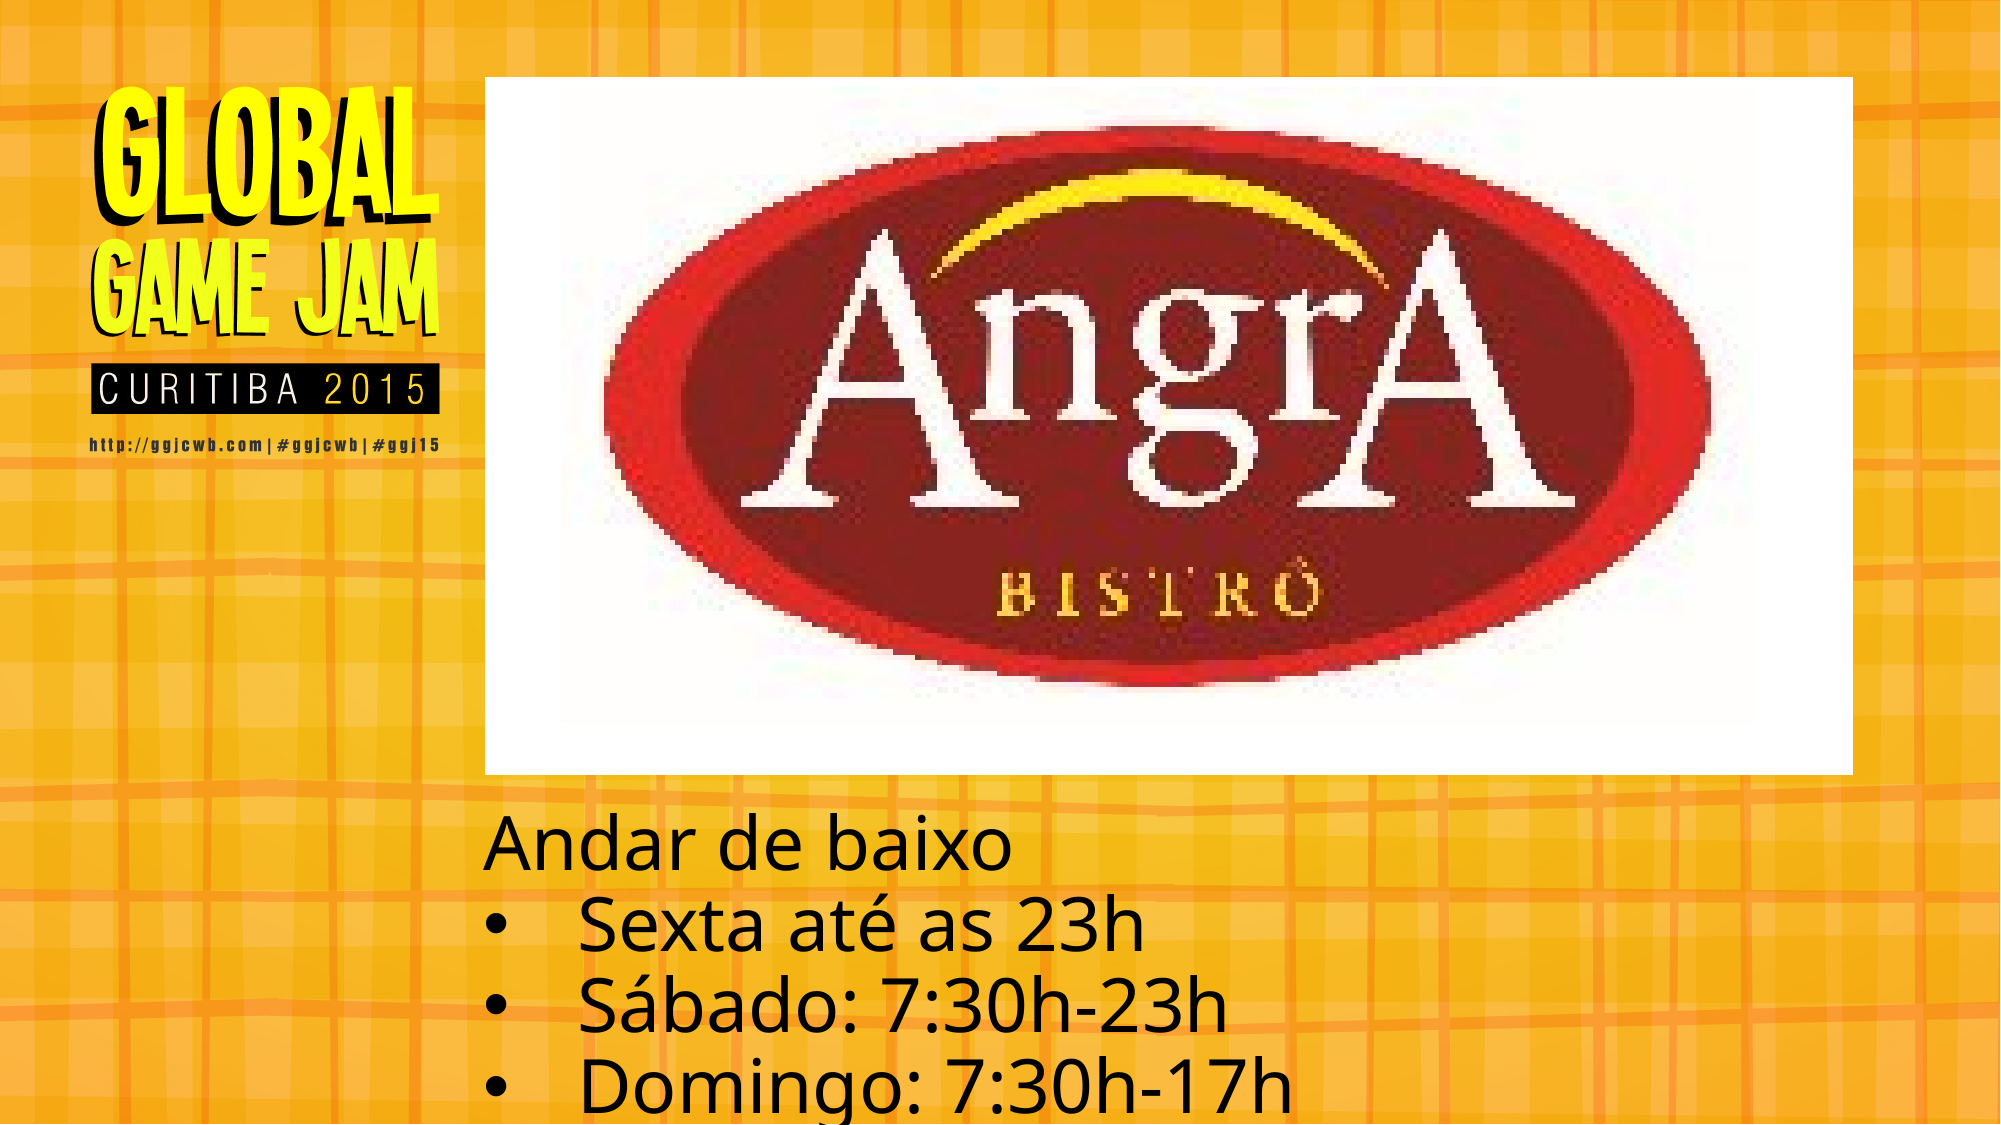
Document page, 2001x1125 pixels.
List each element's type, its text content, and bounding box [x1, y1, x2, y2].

picture [0, 0, 2001, 1125]
text_box Andar de baixo Sexta até as 23h Sábado: 7:30h-23h Domingo: 7:30h-17h [468, 798, 1982, 1069]
